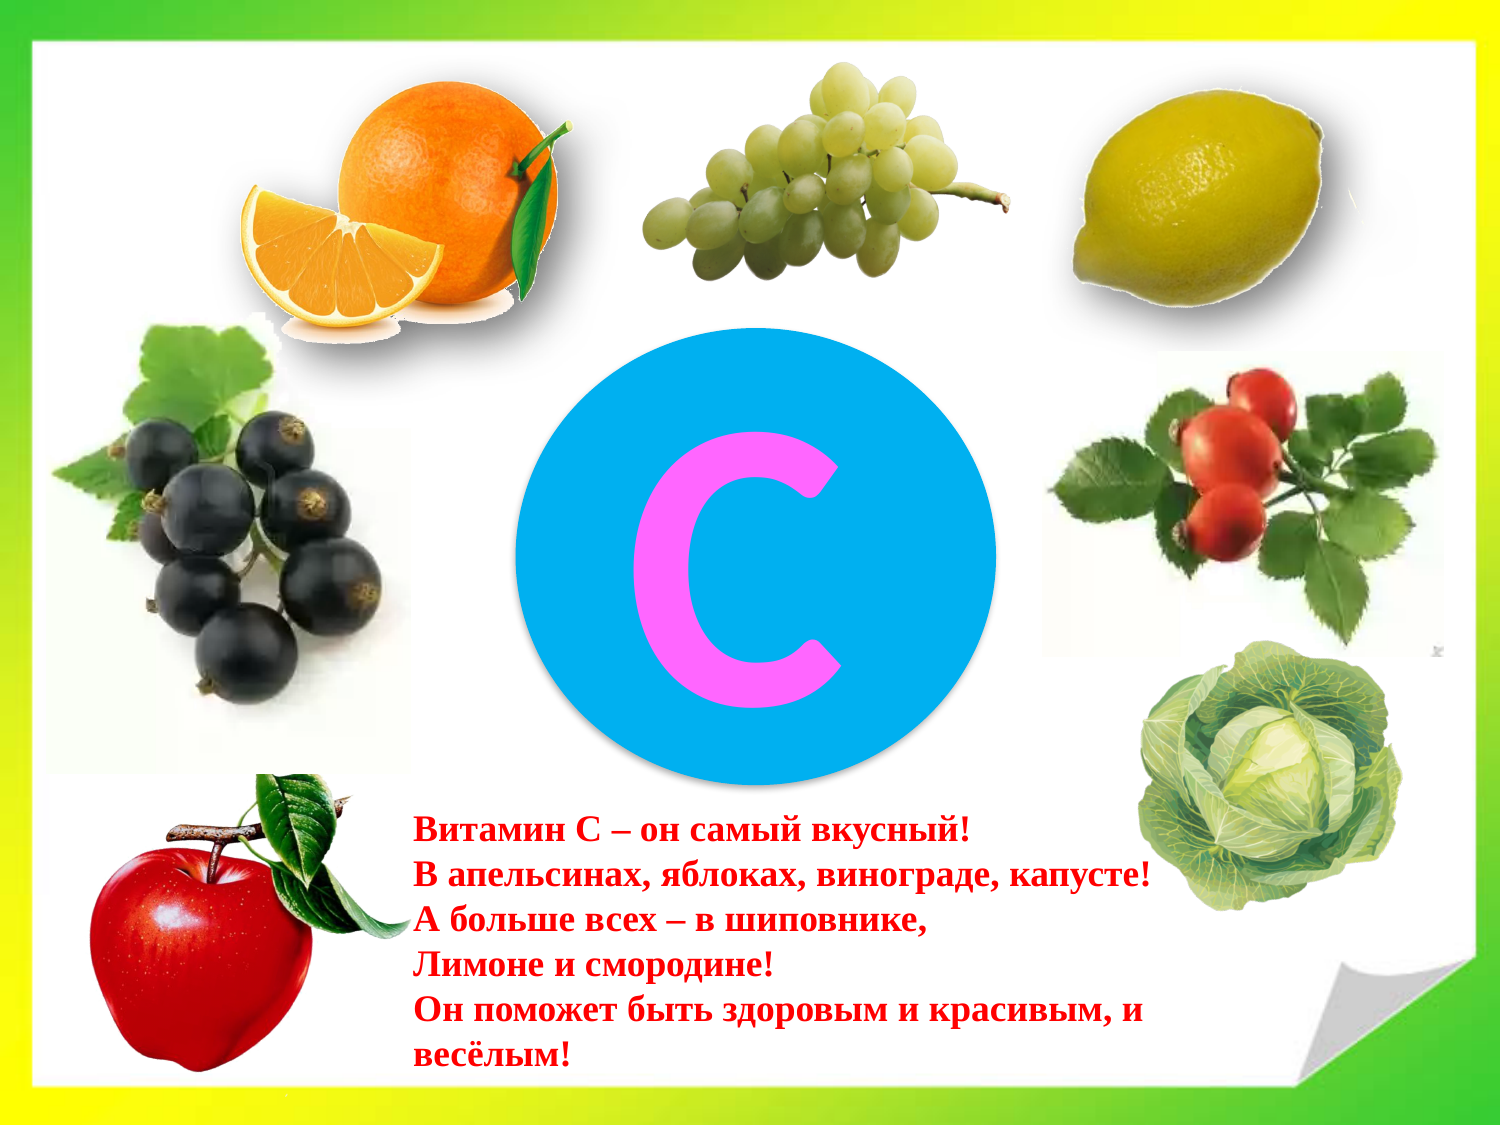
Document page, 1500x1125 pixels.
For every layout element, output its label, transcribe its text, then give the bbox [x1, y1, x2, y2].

text_box С [610, 281, 862, 797]
text_box [862, 371, 999, 764]
text_box Витамин С – он самый вкусный! В апельсинах, яблоках, винограде, капусте! А больше всех – в шиповнике, Лимоне и смородине! Он поможет быть здоровым и красивым, и весёлым! [419, 796, 1278, 1082]
picture [0, 0, 1500, 1125]
text_box [513, 420, 610, 741]
